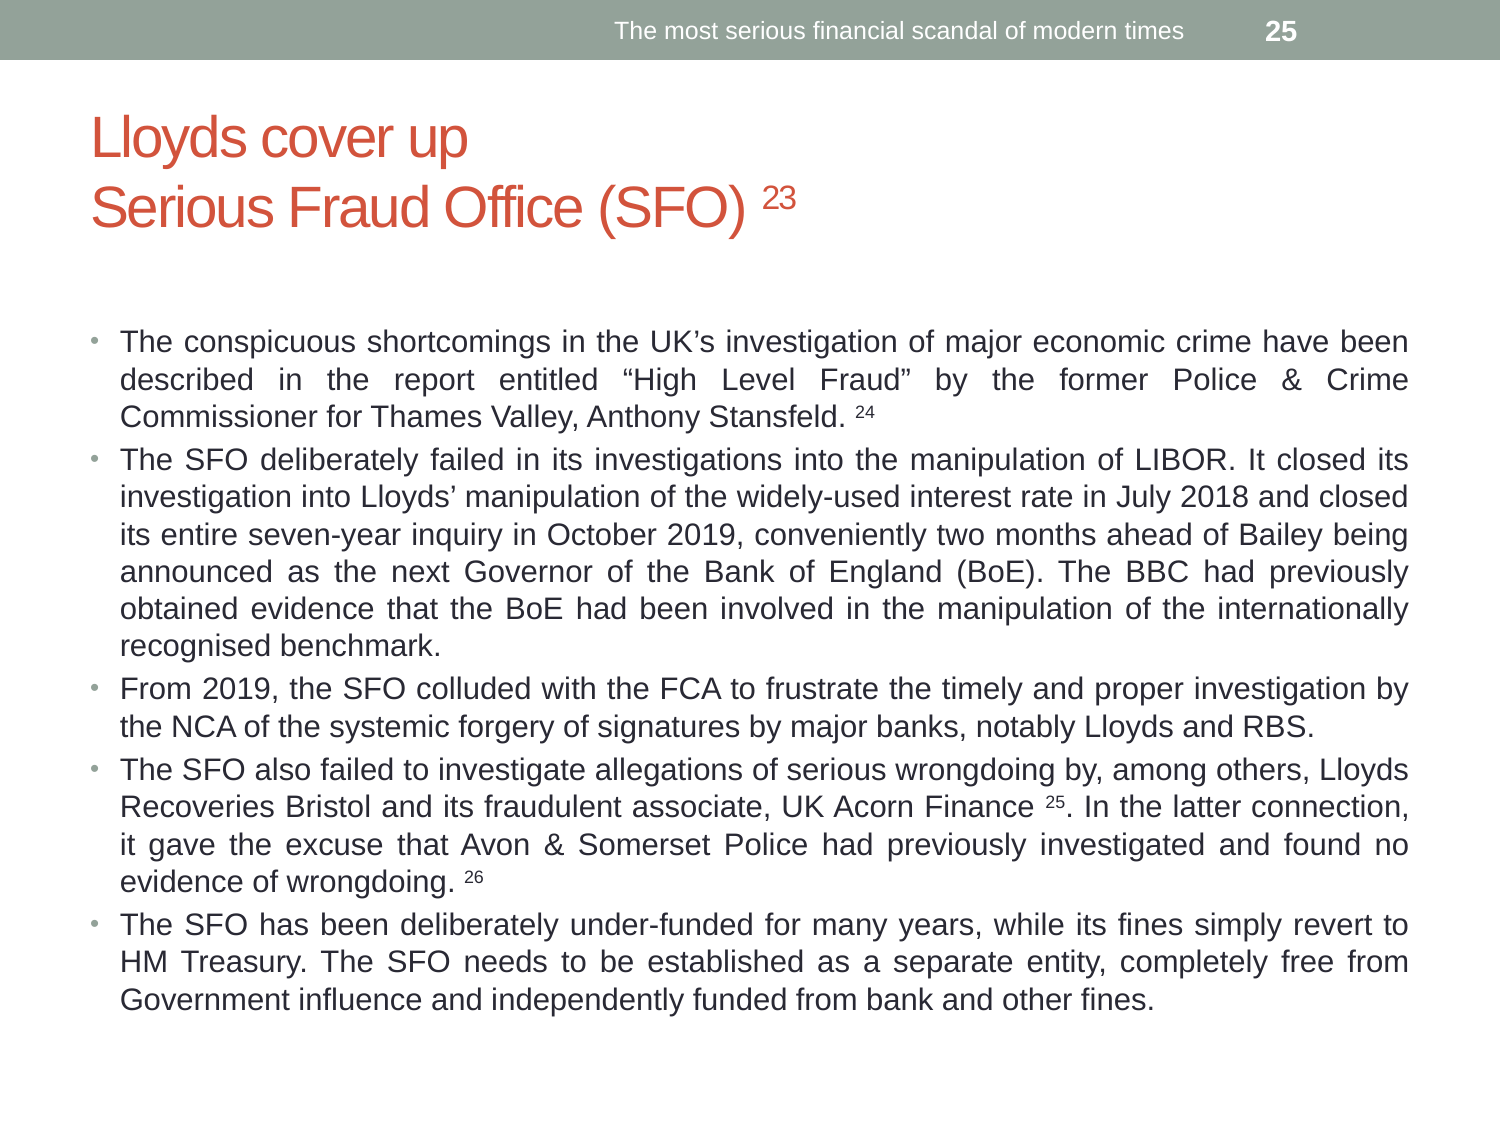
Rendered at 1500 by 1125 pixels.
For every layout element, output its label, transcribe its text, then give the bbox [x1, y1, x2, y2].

slide_number 25 [1250, 3, 1425, 57]
footer The most serious financial scandal of modern times [562, 3, 1238, 57]
list The conspicuous shortcomings in the UK’s investigation of major economic crime have been described in the report entitled “High Level Fraud” by the former Police & Crime Commissioner for Thames Valley, Anthony Stansfeld. 24 The SFO deliberately failed in its investigations into the manipulation of LIBOR. It closed its investigation into Lloyds’ manipulation of the widely-used interest rate in July 2018 and closed its entire seven-year inquiry in October 2019, conveniently two months ahead of Bailey being announced as the next Governor of the Bank of England (BoE). The BBC had previously obtained evidence that the BoE had been involved in the manipulation of the internationally recognised benchmark. From 2019, the SFO colluded with the FCA to frustrate the timely and proper investigation by the NCA of the systemic forgery of signatures by major banks, notably Lloyds and RBS. The SFO also failed to investigate allegations of serious wrongdoing by, among others, Lloyds Recoveries Bristol and its fraudulent associate, UK Acorn Finance 25. In the latter connection, it gave the excuse that Avon & Somerset Police had previously investigated and found no evidence of wrongdoing. 26 The SFO has been deliberately under-funded for many years, while its fines simply revert to HM Treasury. The SFO needs to be established as a separate entity, completely free from Government influence and independently funded from bank and other fines. [75, 314, 1425, 1035]
title Lloyds cover up Serious Fraud Office (SFO) 23 [75, 87, 1425, 250]
